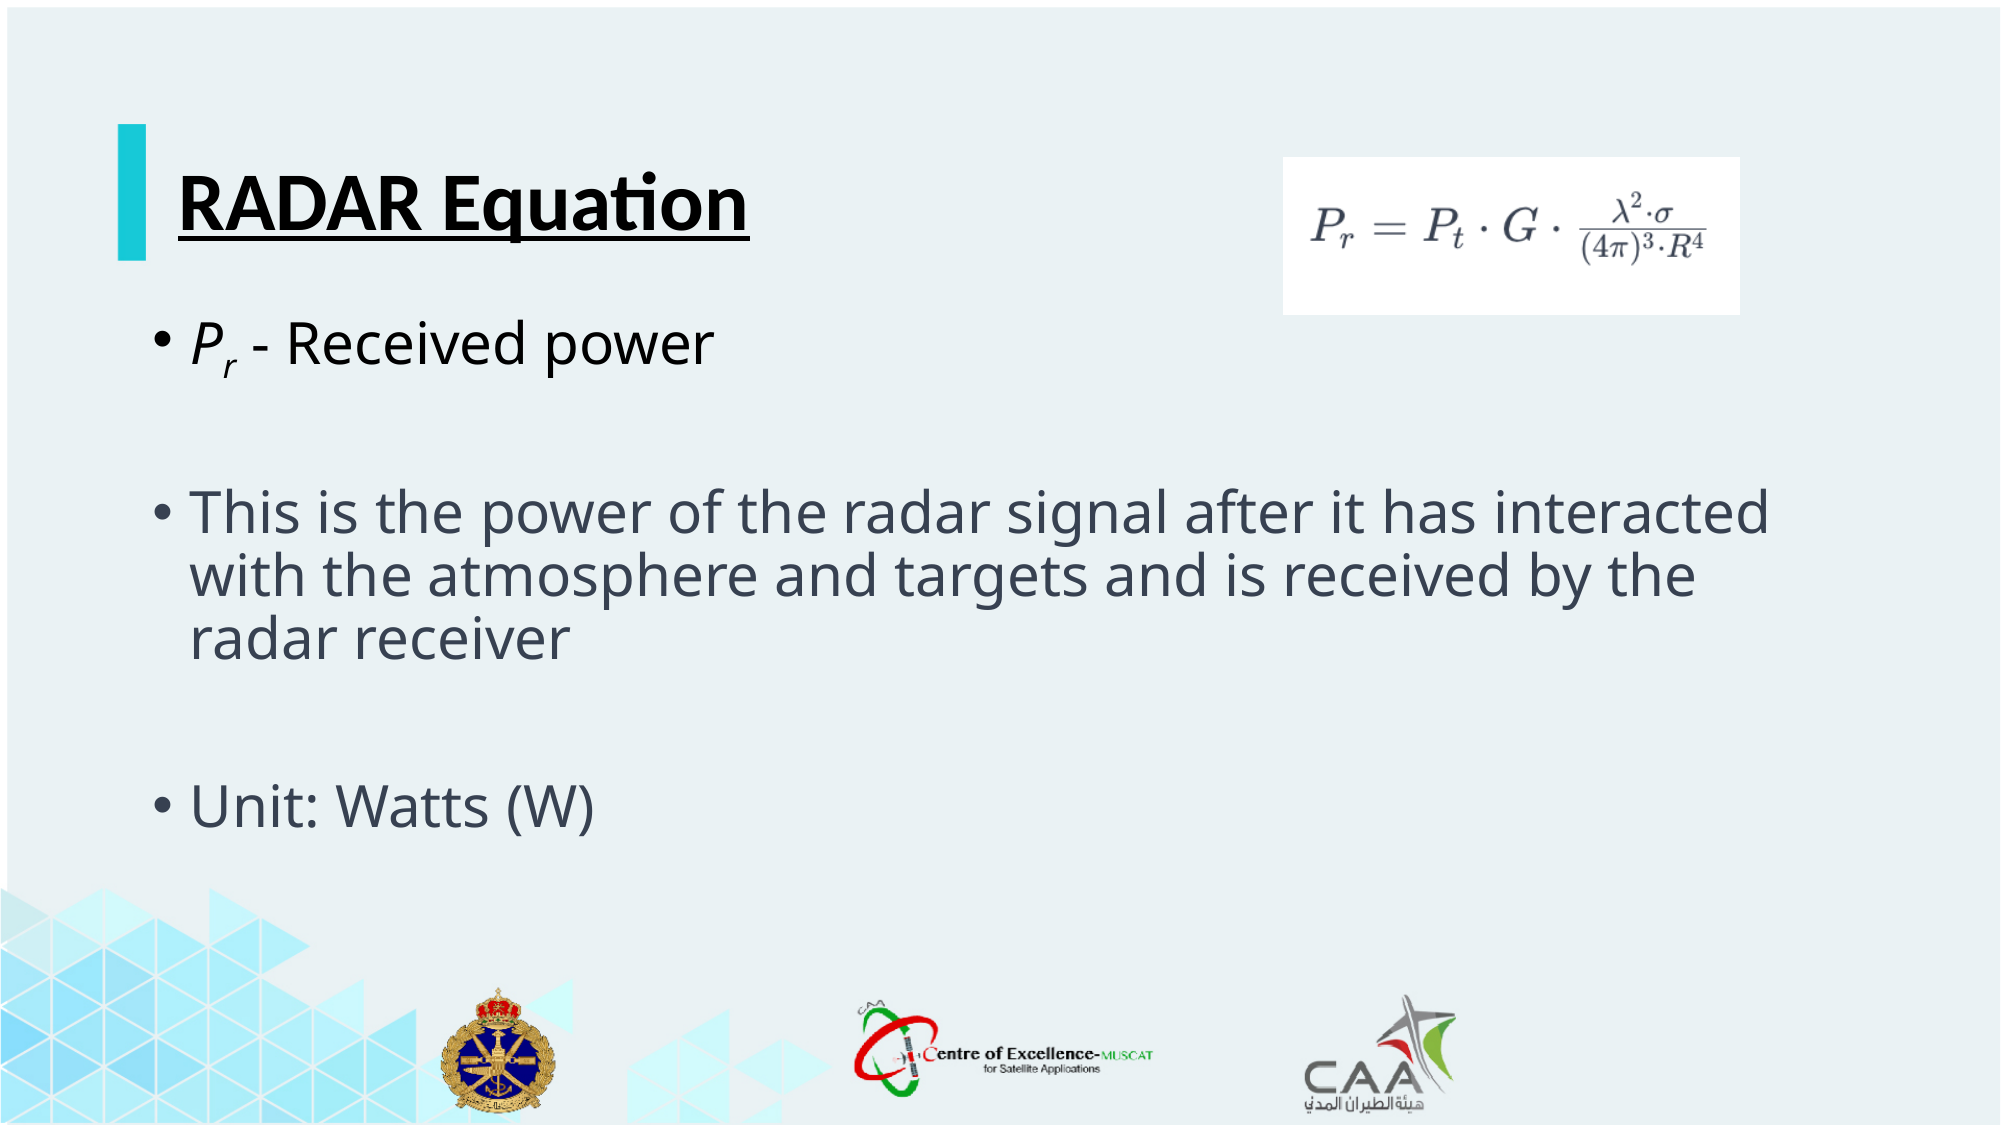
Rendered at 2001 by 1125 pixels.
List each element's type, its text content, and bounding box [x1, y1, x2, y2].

list Pr​ - Received power This is the power of the radar signal after it has interacted with the atmosphere and targets and is received by the radar receiver Unit: Watts (W) [137, 299, 1863, 893]
picture [0, 0, 2001, 1125]
text_box RADAR Equation [163, 139, 1955, 255]
